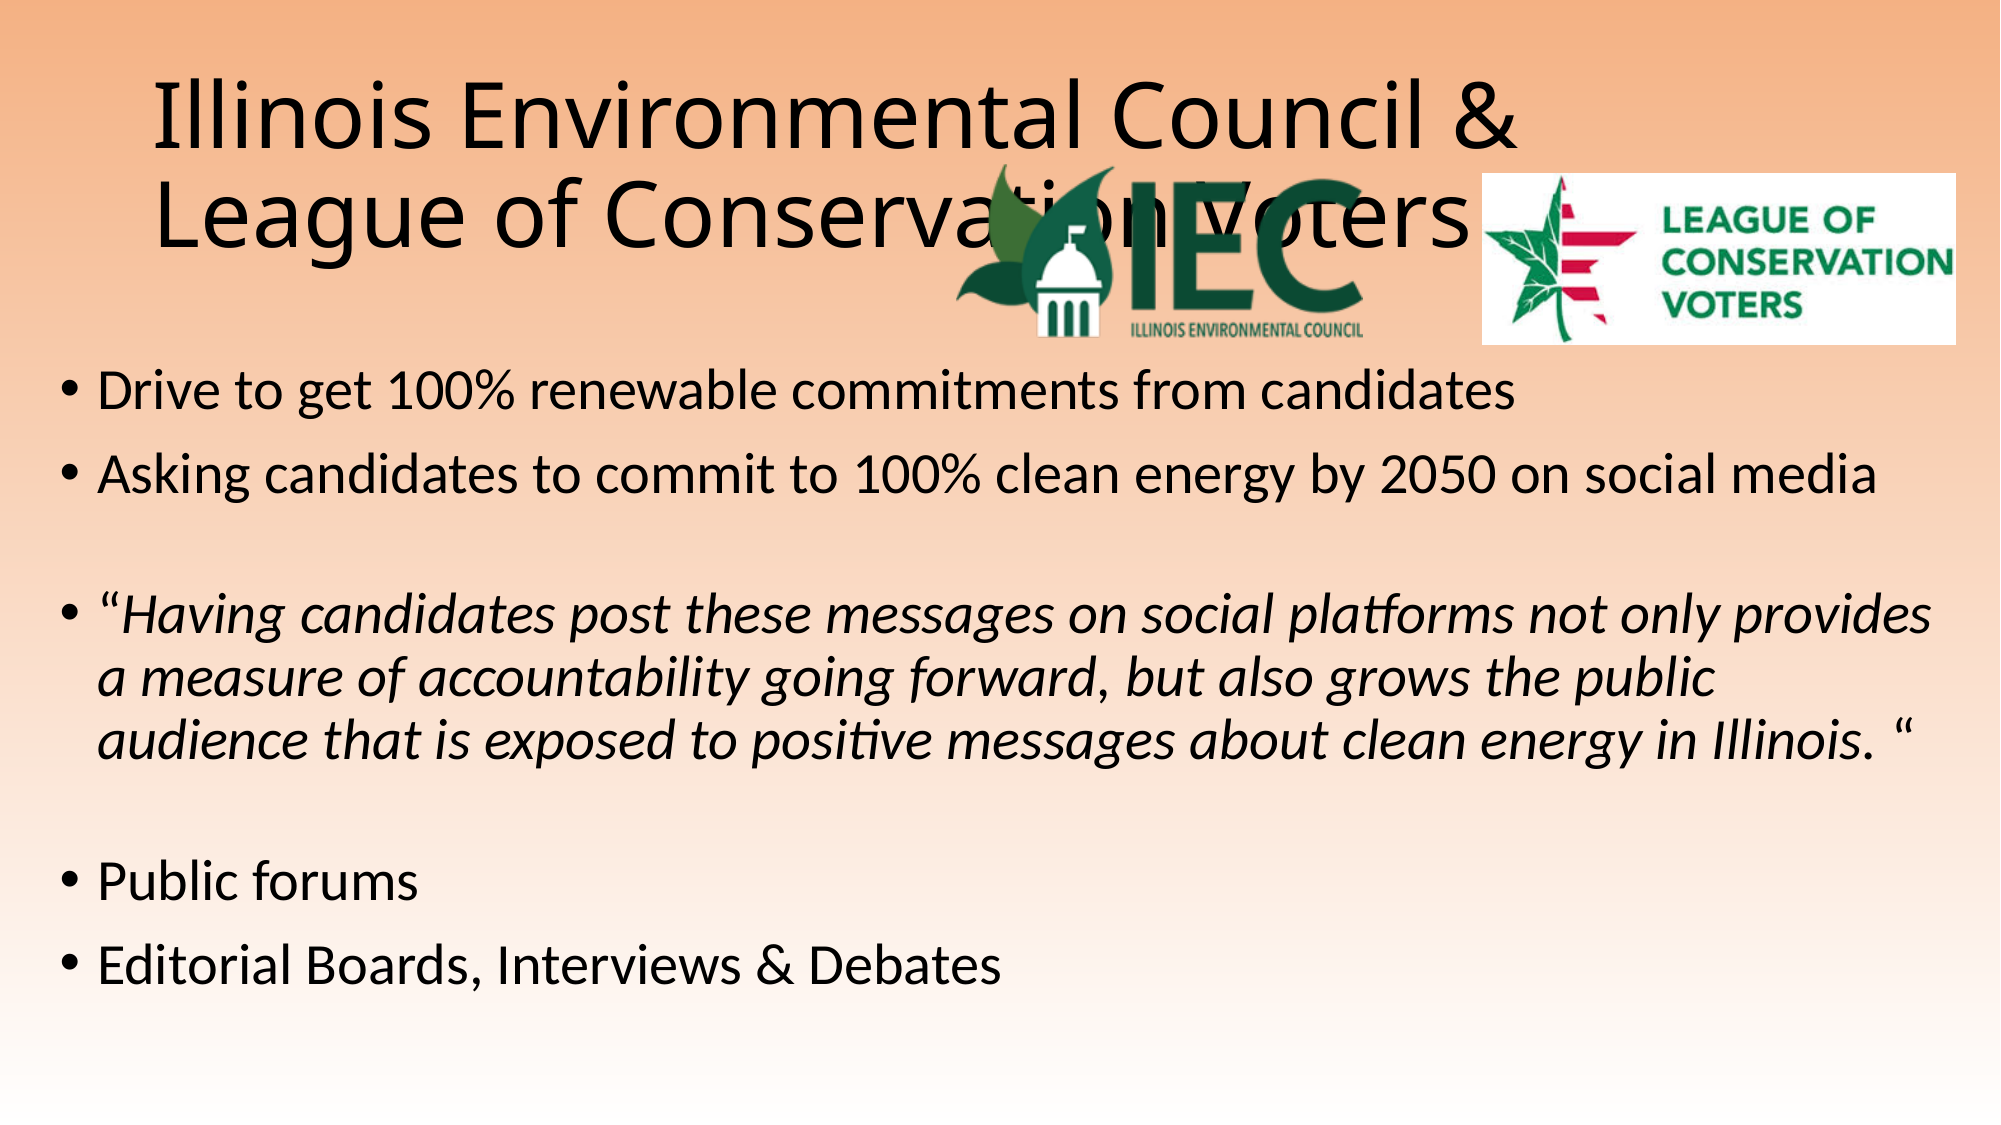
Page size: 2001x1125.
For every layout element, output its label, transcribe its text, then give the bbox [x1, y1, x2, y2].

list Drive to get 100% renewable commitments from candidates Asking candidates to commit to 100% clean energy by 2050 on social media “Having candidates post these messages on social platforms not only provides a measure of accountability going forward, but also grows the public audience that is exposed to positive messages about clean energy in Illinois. “ Public forums Editorial Boards, Interviews & Debates [44, 351, 1956, 1066]
picture [956, 164, 1363, 345]
title Illinois Environmental Council & League of Conservation Voters [137, 59, 1863, 278]
picture [1481, 173, 1956, 345]
